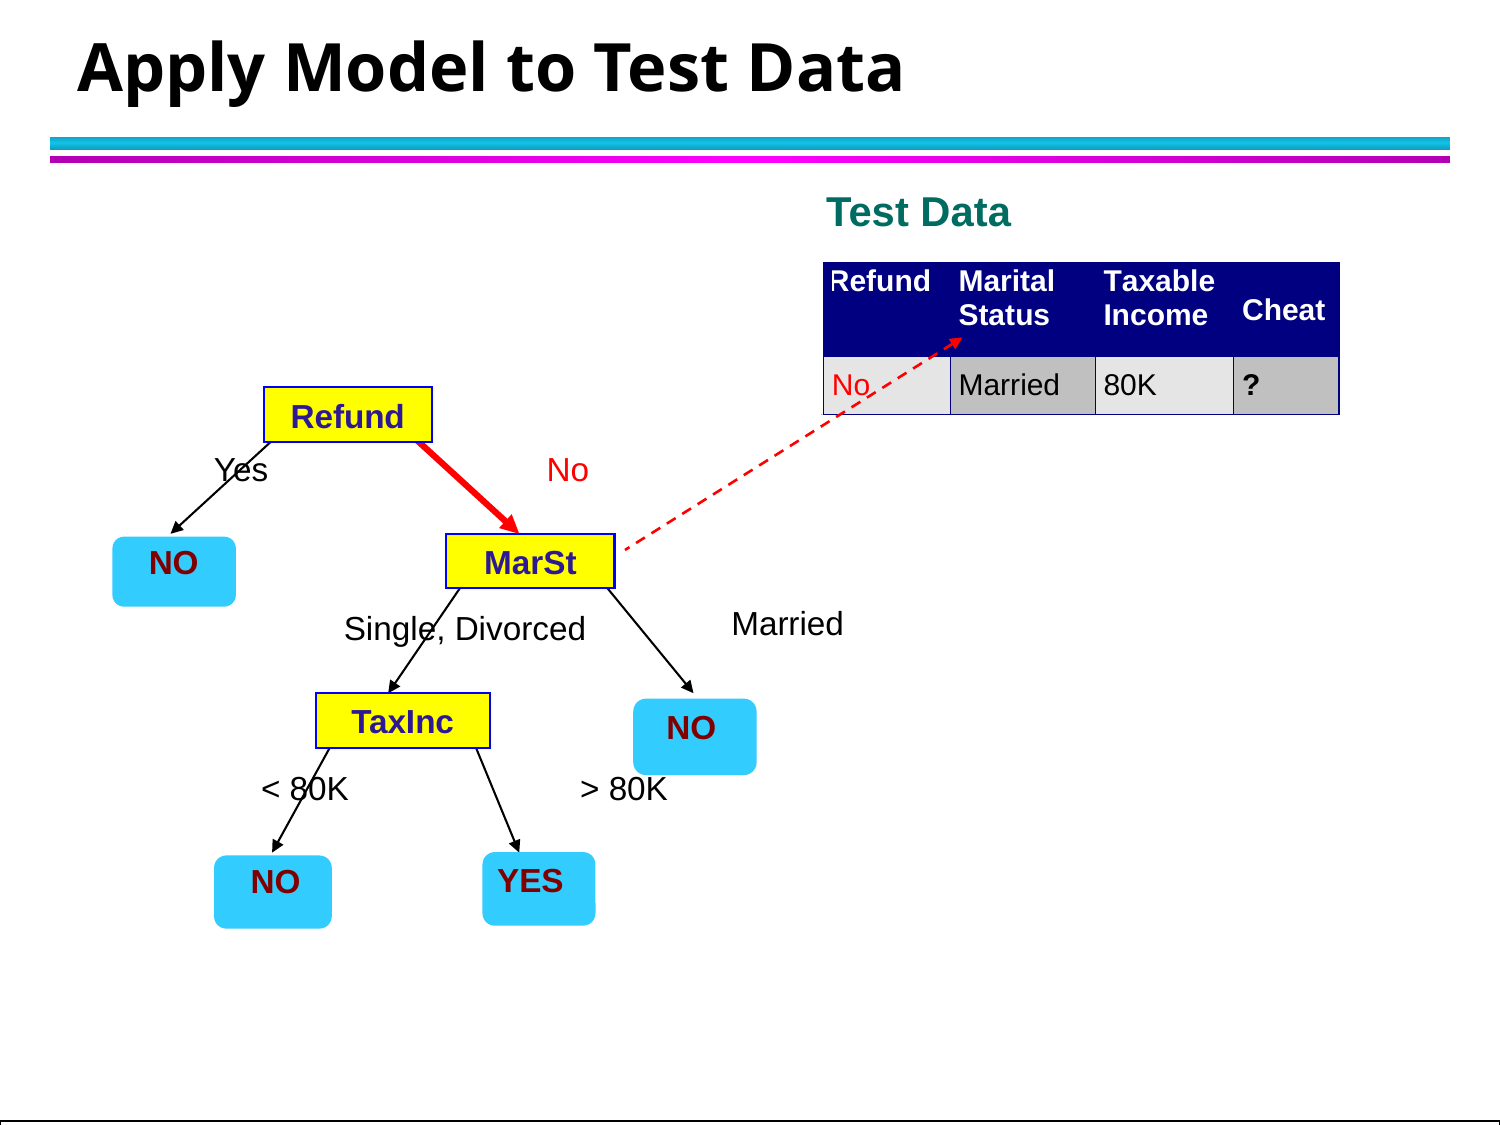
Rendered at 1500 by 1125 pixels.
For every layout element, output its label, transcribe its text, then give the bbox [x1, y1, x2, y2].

text_box [657, 650, 694, 694]
text_box Married [604, 594, 869, 650]
text_box > 80K [452, 759, 683, 815]
text_box NO [179, 852, 372, 908]
text_box No [419, 440, 604, 496]
text_box [170, 496, 212, 533]
text_box TaxInc [315, 693, 490, 748]
title Apply Model to Test Data [62, 24, 1421, 113]
text_box [214, 908, 332, 929]
text_box [477, 496, 519, 533]
text_box NO [595, 698, 788, 754]
text_box MarSt [446, 533, 615, 589]
text_box Test Data [787, 187, 1050, 243]
text_box NO [77, 533, 270, 589]
text_box [503, 815, 521, 852]
text_box < 80K [133, 759, 364, 815]
text_box [388, 655, 415, 693]
text_box [272, 815, 293, 852]
text_box [633, 754, 757, 776]
text_box Single, Divorced [216, 600, 602, 655]
text_box [482, 857, 596, 926]
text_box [812, 262, 1362, 449]
text_box Yes [86, 440, 284, 496]
text_box YES [468, 852, 593, 907]
text_box [112, 589, 236, 607]
text_box Refund [263, 387, 432, 443]
